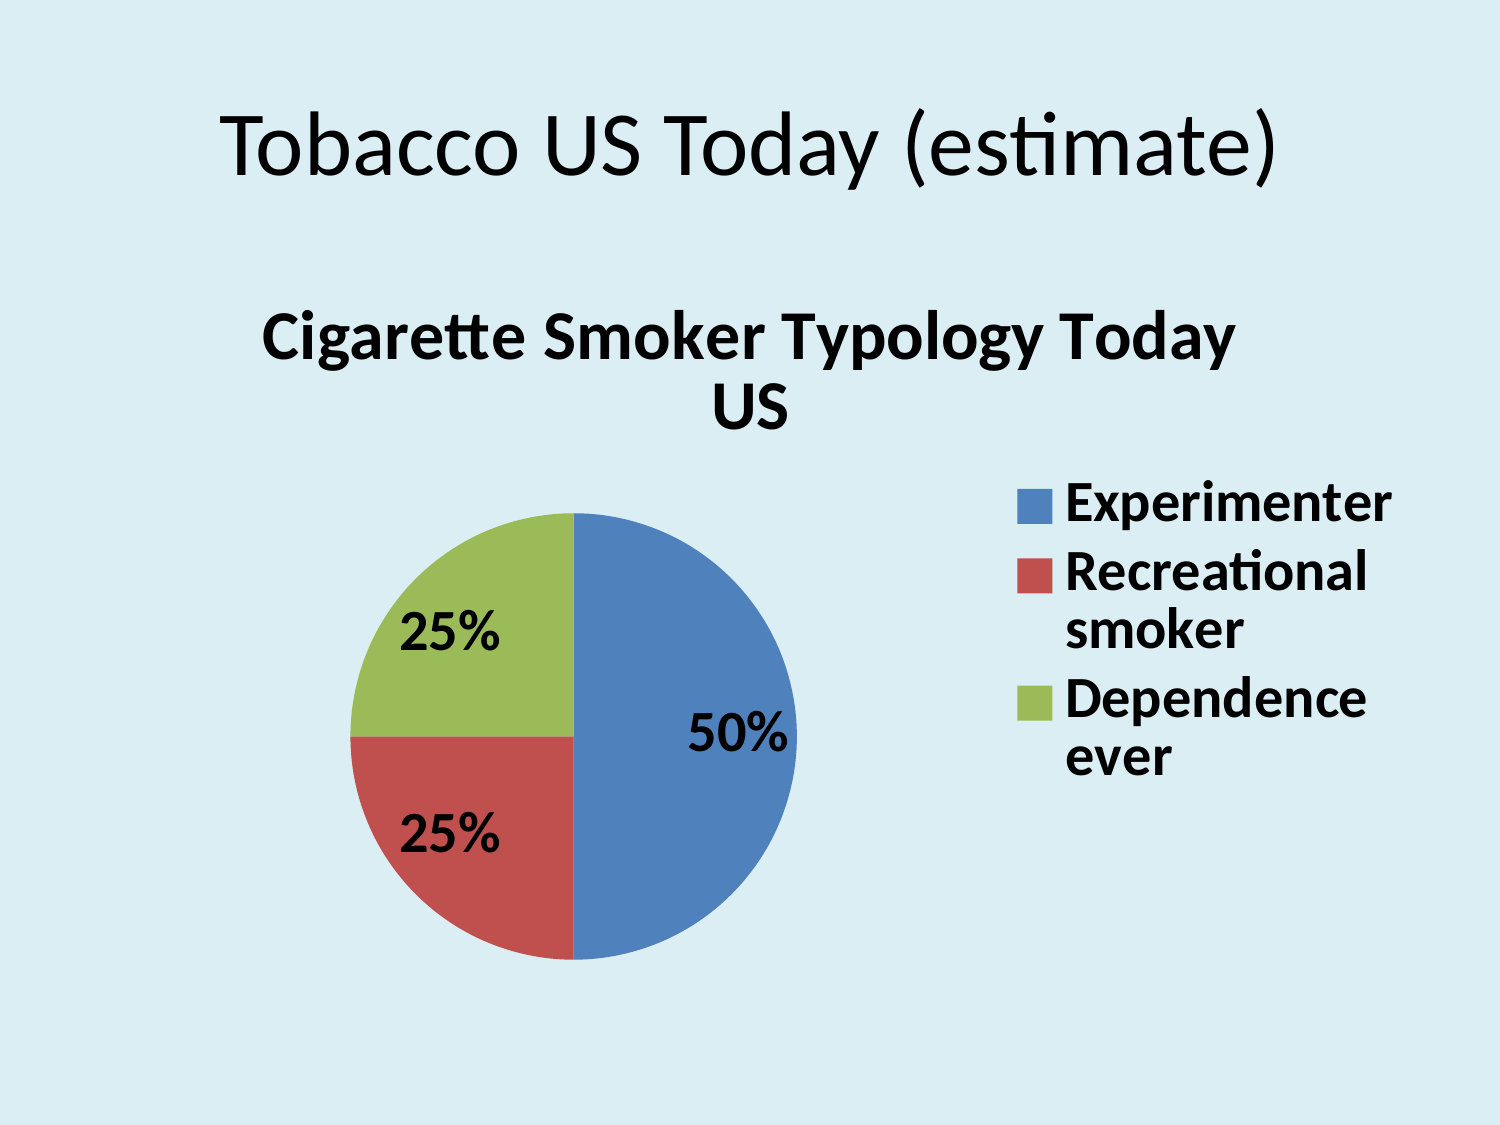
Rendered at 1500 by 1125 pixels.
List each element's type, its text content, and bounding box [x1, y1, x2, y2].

title Tobacco US Today (estimate) [75, 45, 1425, 233]
chart [74, 262, 1426, 1006]
